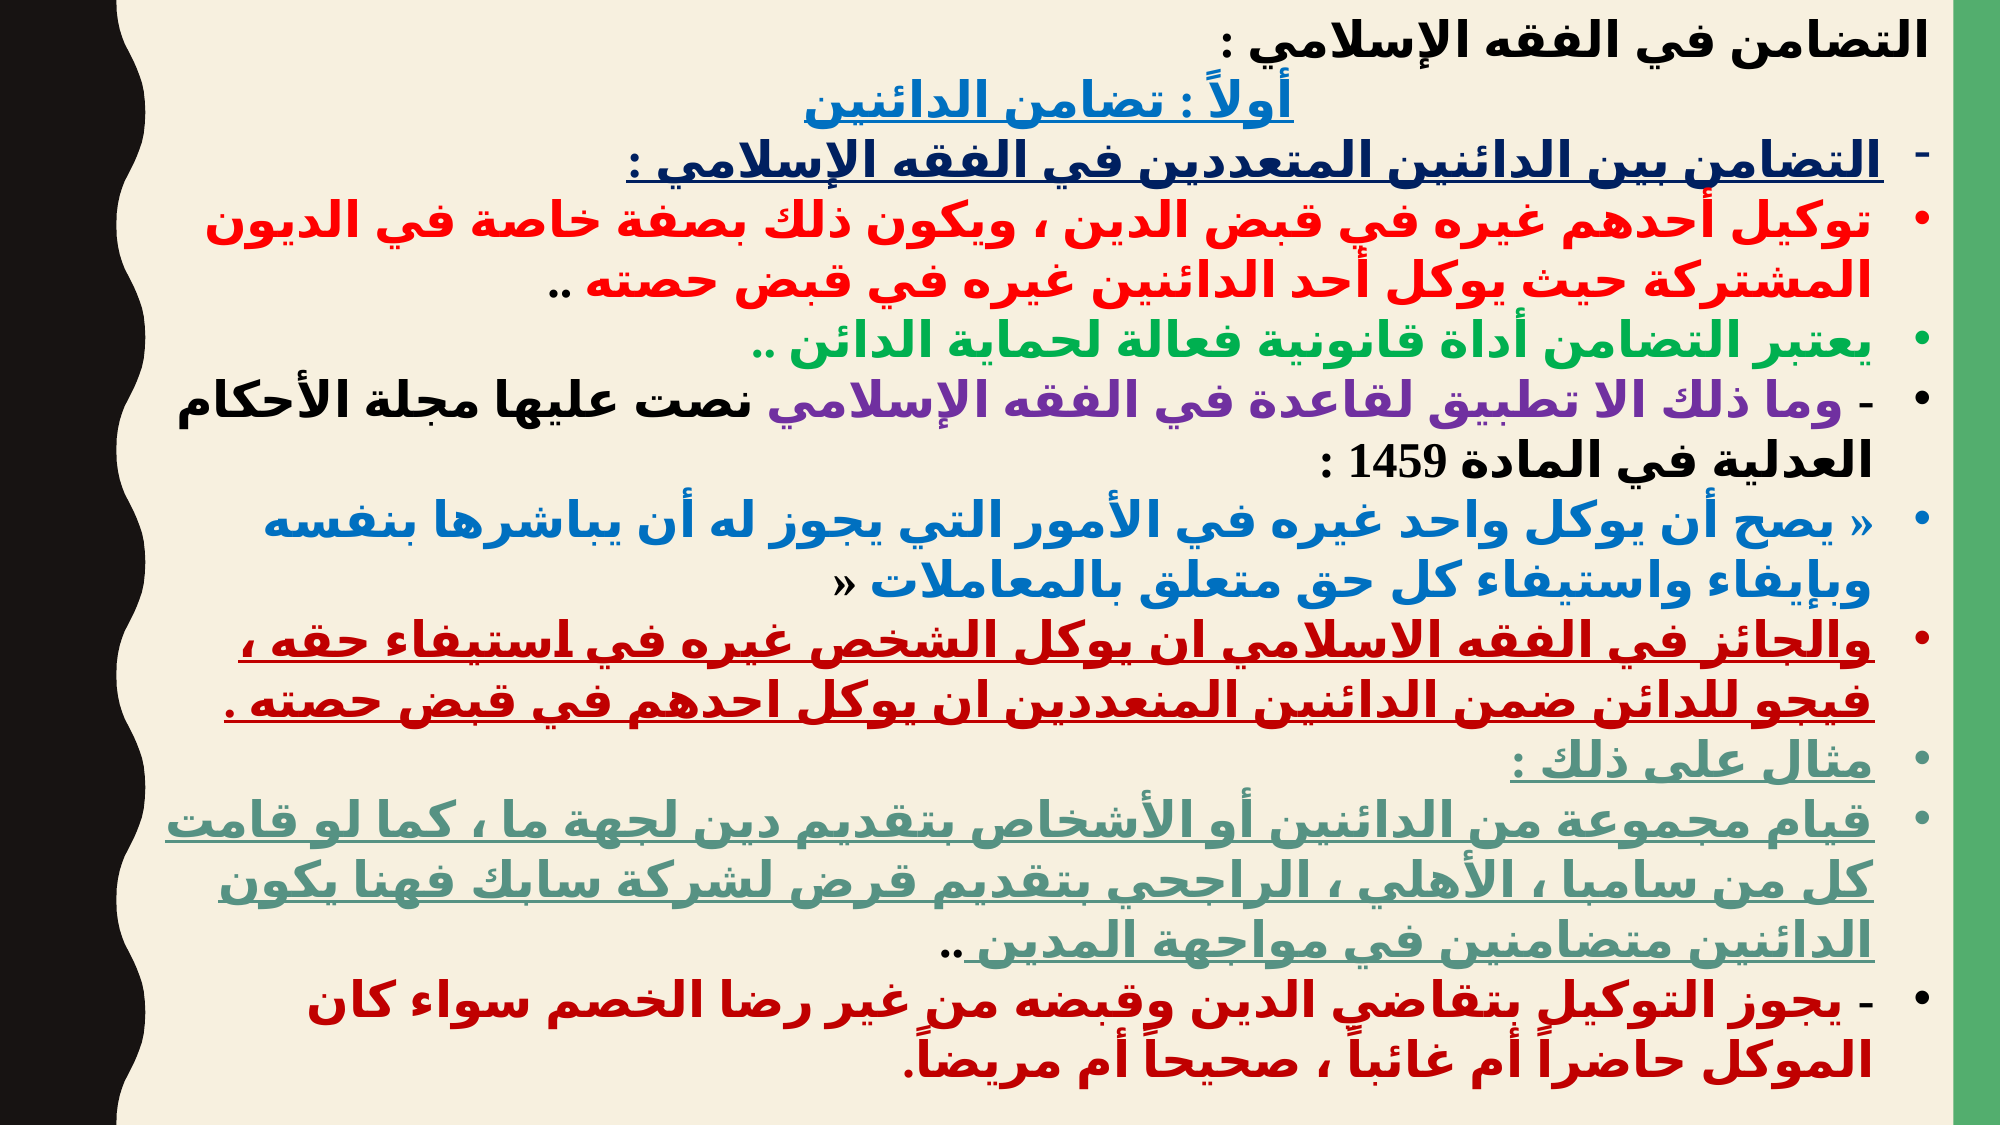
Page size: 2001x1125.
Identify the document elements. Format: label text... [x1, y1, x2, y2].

text_box التضامن في الفقه الإسلامي : أولاً : تضامن الدائنين التضامن بين الدائنين المتعددين في الفقه الإسلامي : توكيل أحدهم غيره في قبض الدين ، ويكون ذلك بصفة خاصة في الديون المشتركة حيث يوكل أحد الدائنين غيره في قبض حصته .. يعتبر التضامن أداة قانونية فعالة لحماية الدائن .. - وما ذلك الا تطبيق لقاعدة في الفقه الإسلامي نصت عليها مجلة الأحكام العدلية في المادة 1459 : « يصح أن يوكل واحد غيره في الأمور التي يجوز له أن يباشرها بنفسه وبإيفاء واستيفاء كل حق متعلق بالمعاملات « والجائز في الفقه الاسلامي ان يوكل الشخص غيره في استيفاء حقه ، فيجو للدائن ضمن الدائنين المنعددين ان يوكل احدهم في قبض حصته . مثال على ذلك : قيام مجموعة من الدائنين أو الأشخاص بتقديم دين لجهة ما ، كما لو قامت كل من سامبا ، الأهلي ، الراجحي بتقديم قرض لشركة سابك فهنا يكون الدائنين متضامنين في مواجهة المدين .. - يجوز التوكيل بتقاضي الدين وقبضه من غير رضا الخصم سواء كان الموكل حاضراً أم غائباً ، صحيحاً أم مريضاً. [139, 0, 1946, 1125]
